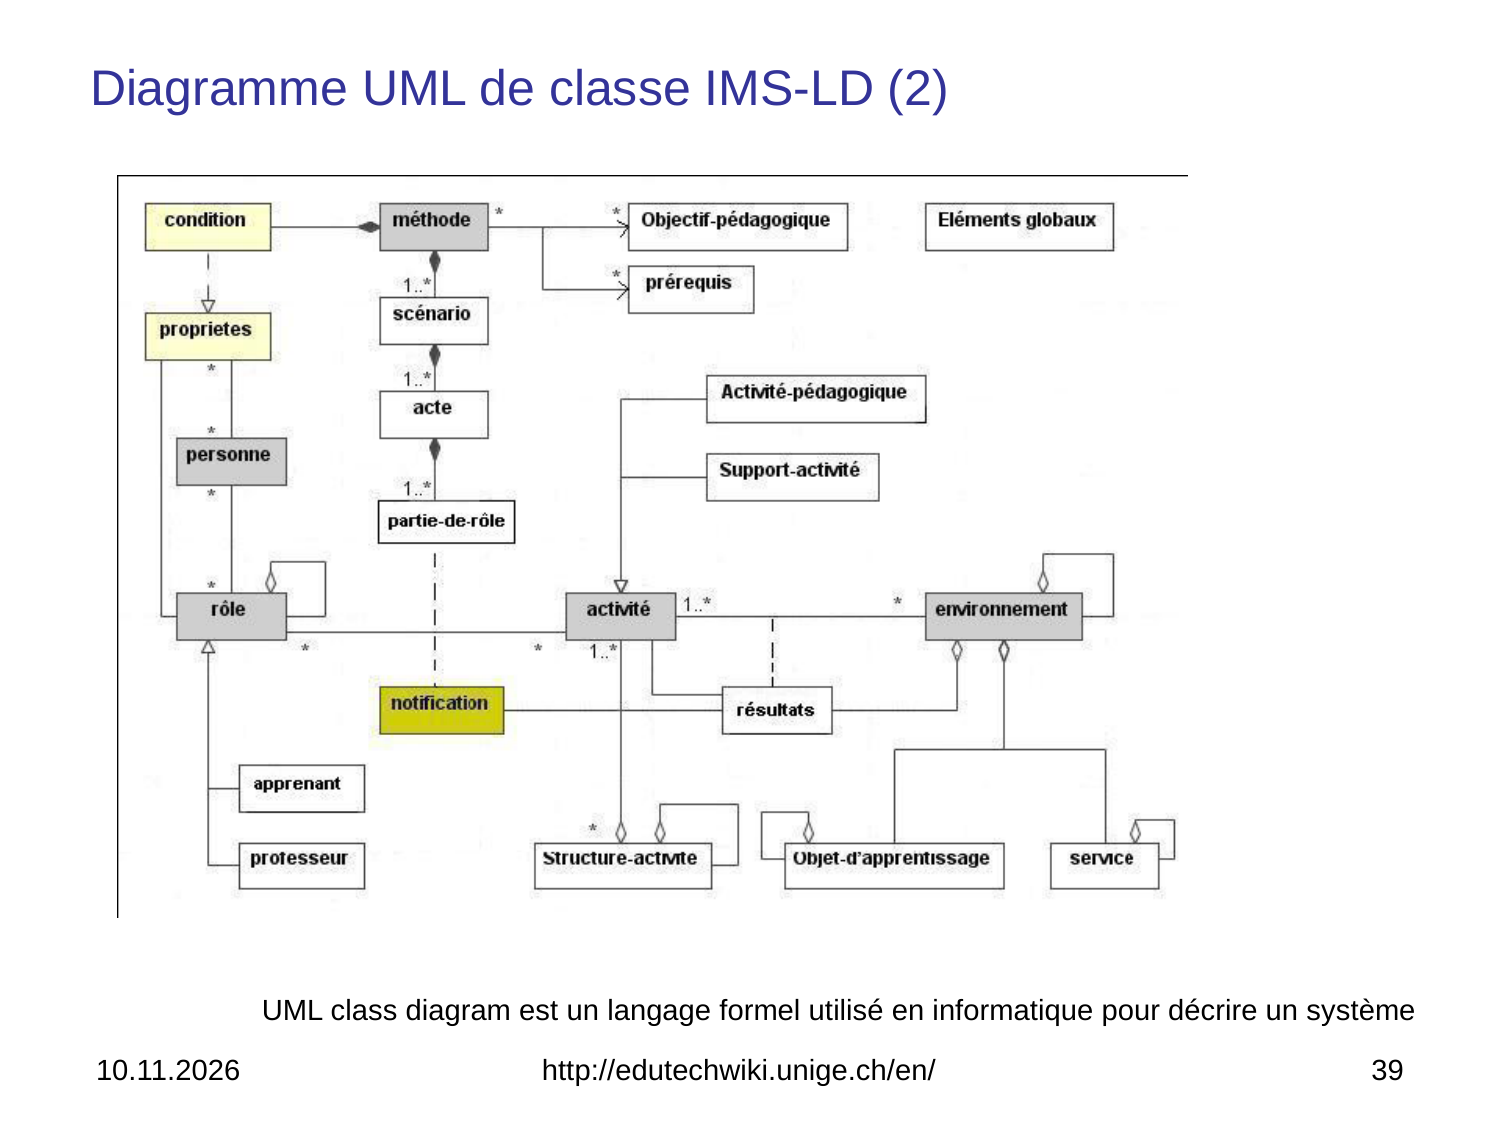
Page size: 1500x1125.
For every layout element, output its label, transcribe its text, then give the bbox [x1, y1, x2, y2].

slide_number 39 [1068, 1046, 1420, 1095]
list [116, 175, 1188, 919]
text_box UML class diagram est un langage formel utilisé en informatique pour décrire un système [247, 984, 1433, 1034]
title Diagramme UML de classe IMS-LD (2) [74, 44, 1426, 126]
footer http://edutechwiki.unige.ch/en/ [501, 1046, 978, 1093]
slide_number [80, 1046, 432, 1103]
